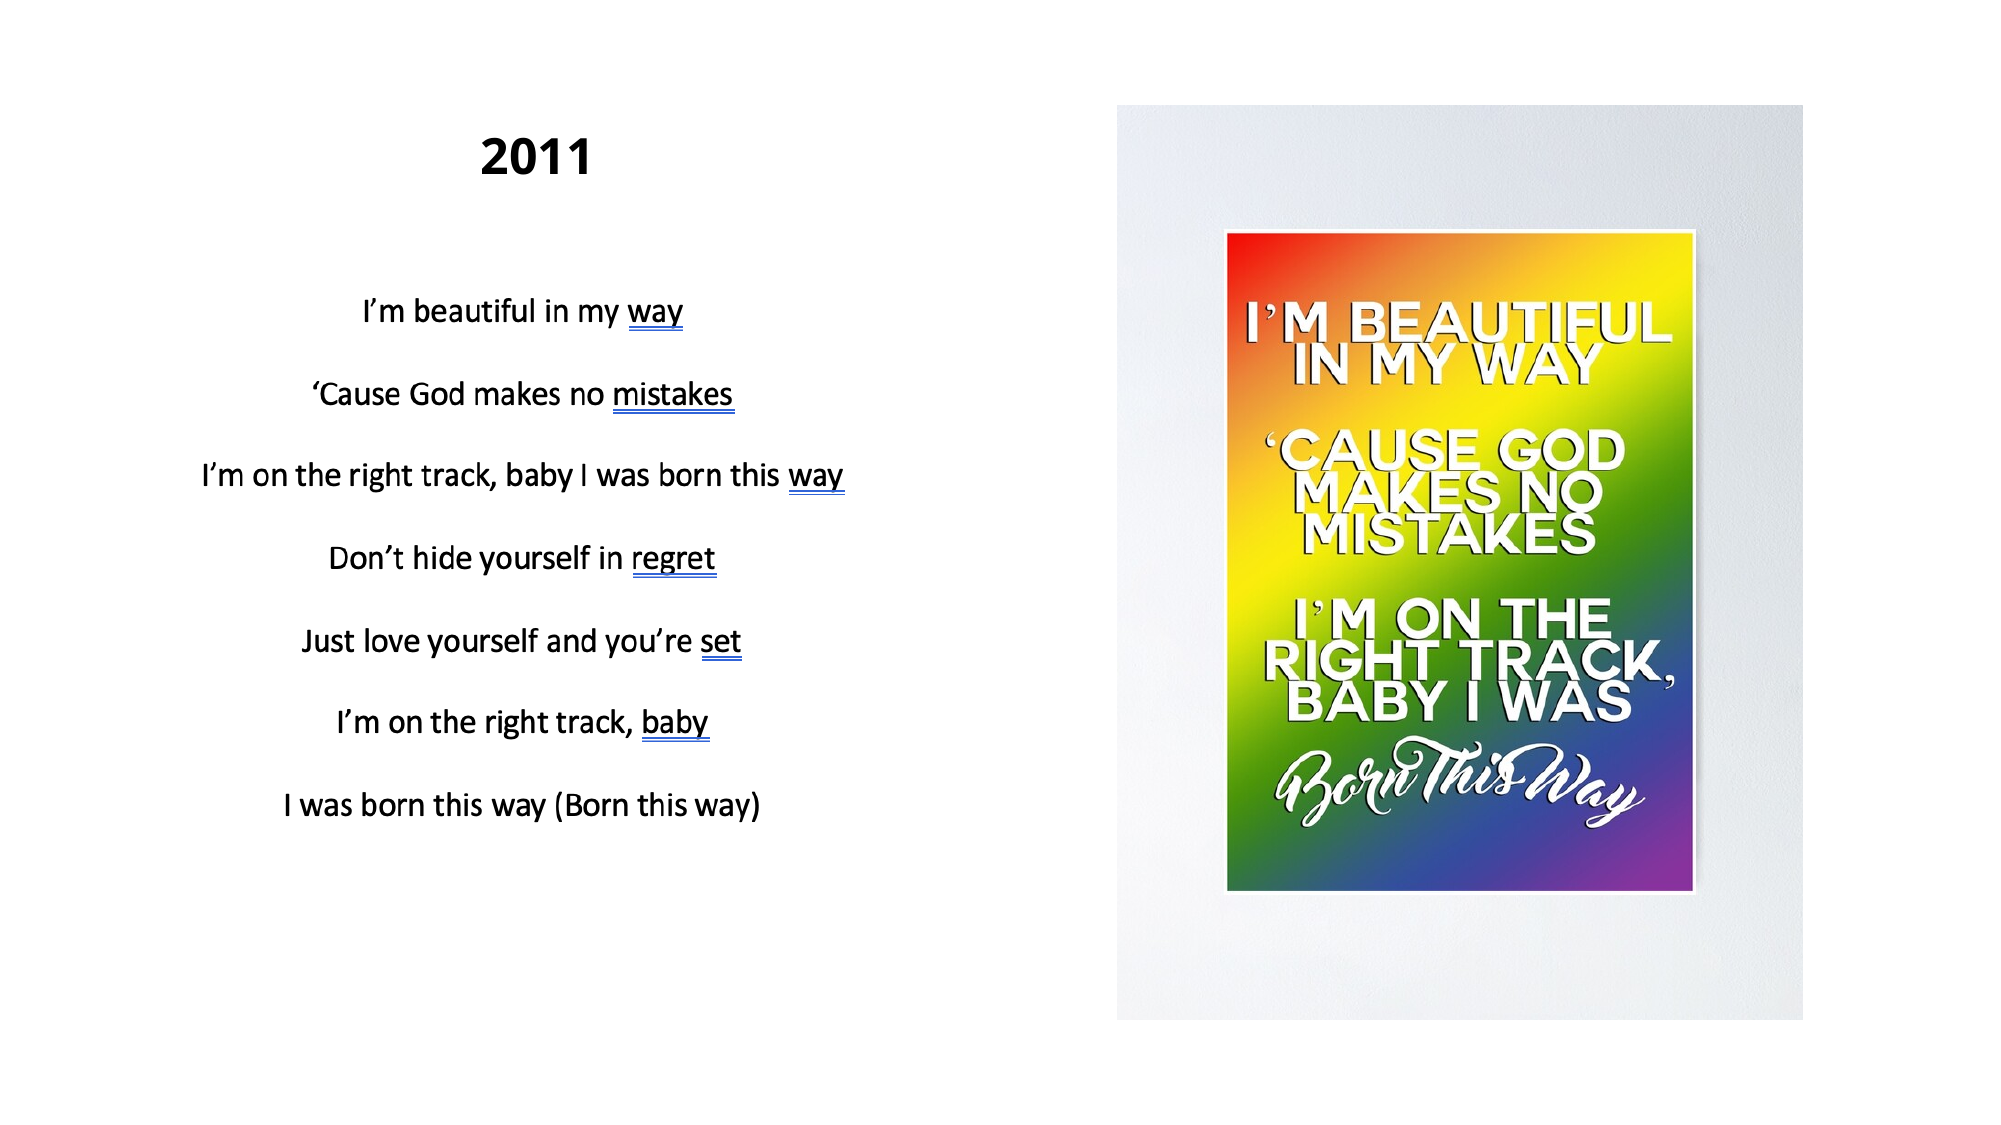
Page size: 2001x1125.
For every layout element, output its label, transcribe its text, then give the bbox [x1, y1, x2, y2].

text_box 2011 [78, 116, 998, 192]
picture [1117, 105, 1803, 1020]
picture [109, 275, 978, 850]
